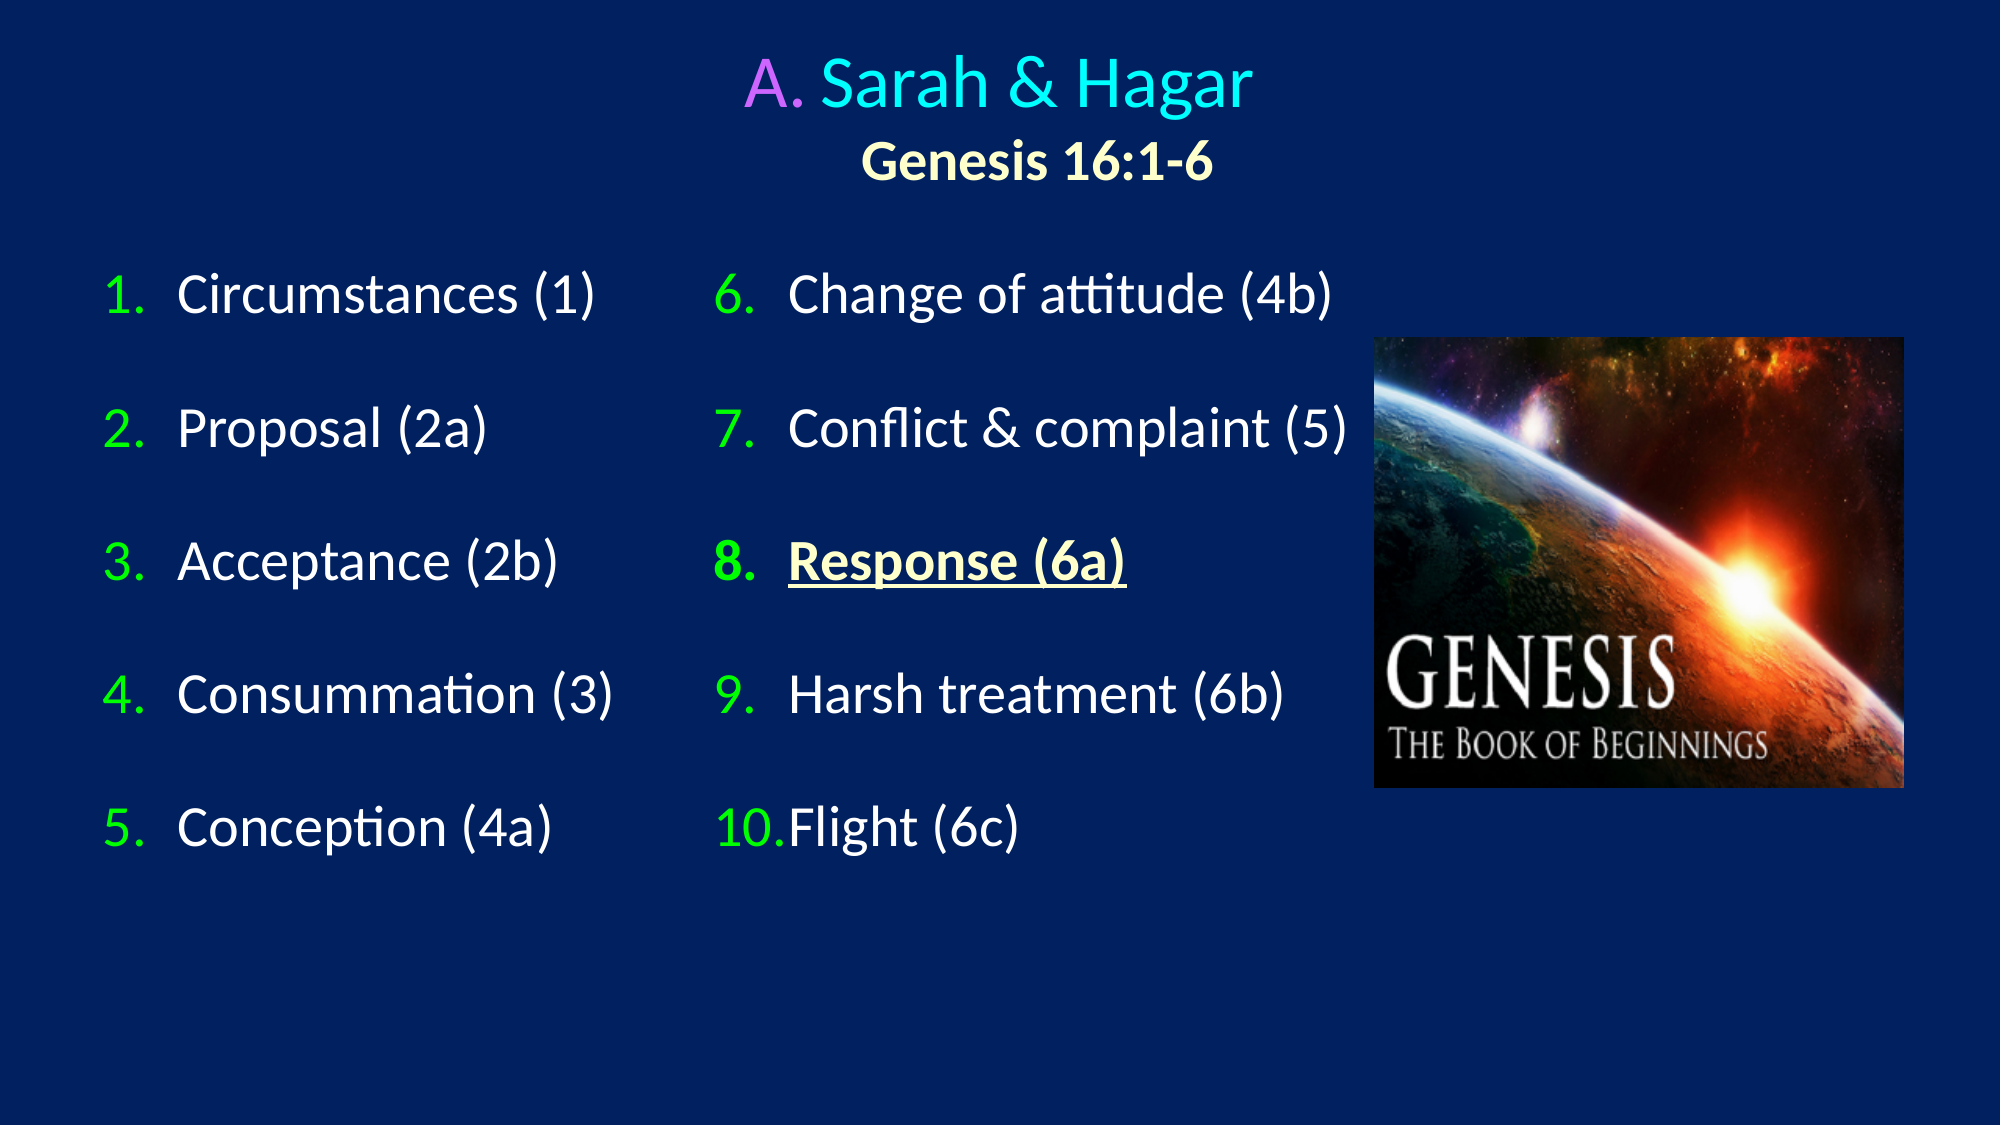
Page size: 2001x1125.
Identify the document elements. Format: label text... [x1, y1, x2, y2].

picture [1374, 337, 1905, 788]
table_header Circumstances (1) Proposal (2a) Acceptance (2b) Consummation (3) Conception (4a) [88, 262, 698, 869]
title Sarah & Hagar Genesis 16:1-6 [511, 37, 1489, 188]
table_header Change of attitude (4b) Conflict & complaint (5) Response (6a) Harsh treatment (6b) Flight (6c) [698, 262, 1412, 869]
